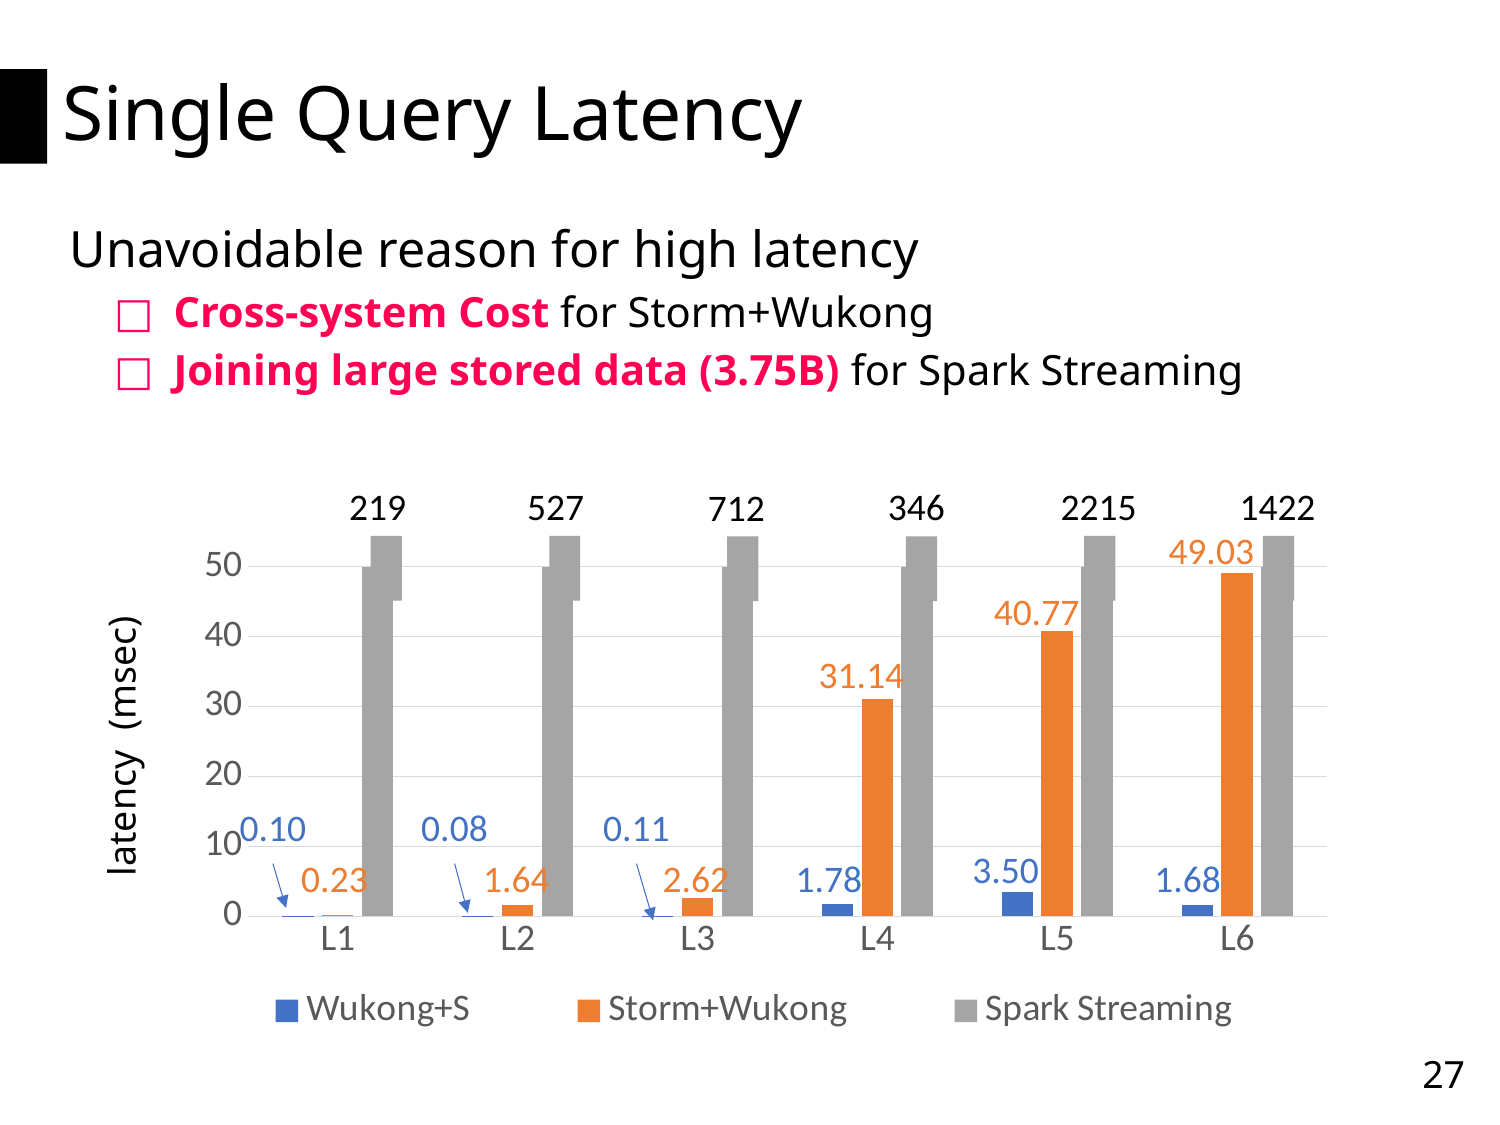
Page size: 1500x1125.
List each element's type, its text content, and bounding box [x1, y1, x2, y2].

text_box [272, 863, 286, 908]
text_box [0, 69, 48, 164]
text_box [454, 863, 468, 913]
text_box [636, 863, 654, 921]
slide_number 27 [1374, 1046, 1481, 1106]
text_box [180, 475, 1328, 1047]
title Single Query Latency [47, 0, 1500, 233]
text_box Unavoidable reason for high latency Cross-system Cost for Storm+Wukong Joining large stored data (3.75B) for Spark Streaming [55, 210, 1495, 512]
text_box latency (msec) [90, 601, 151, 1042]
